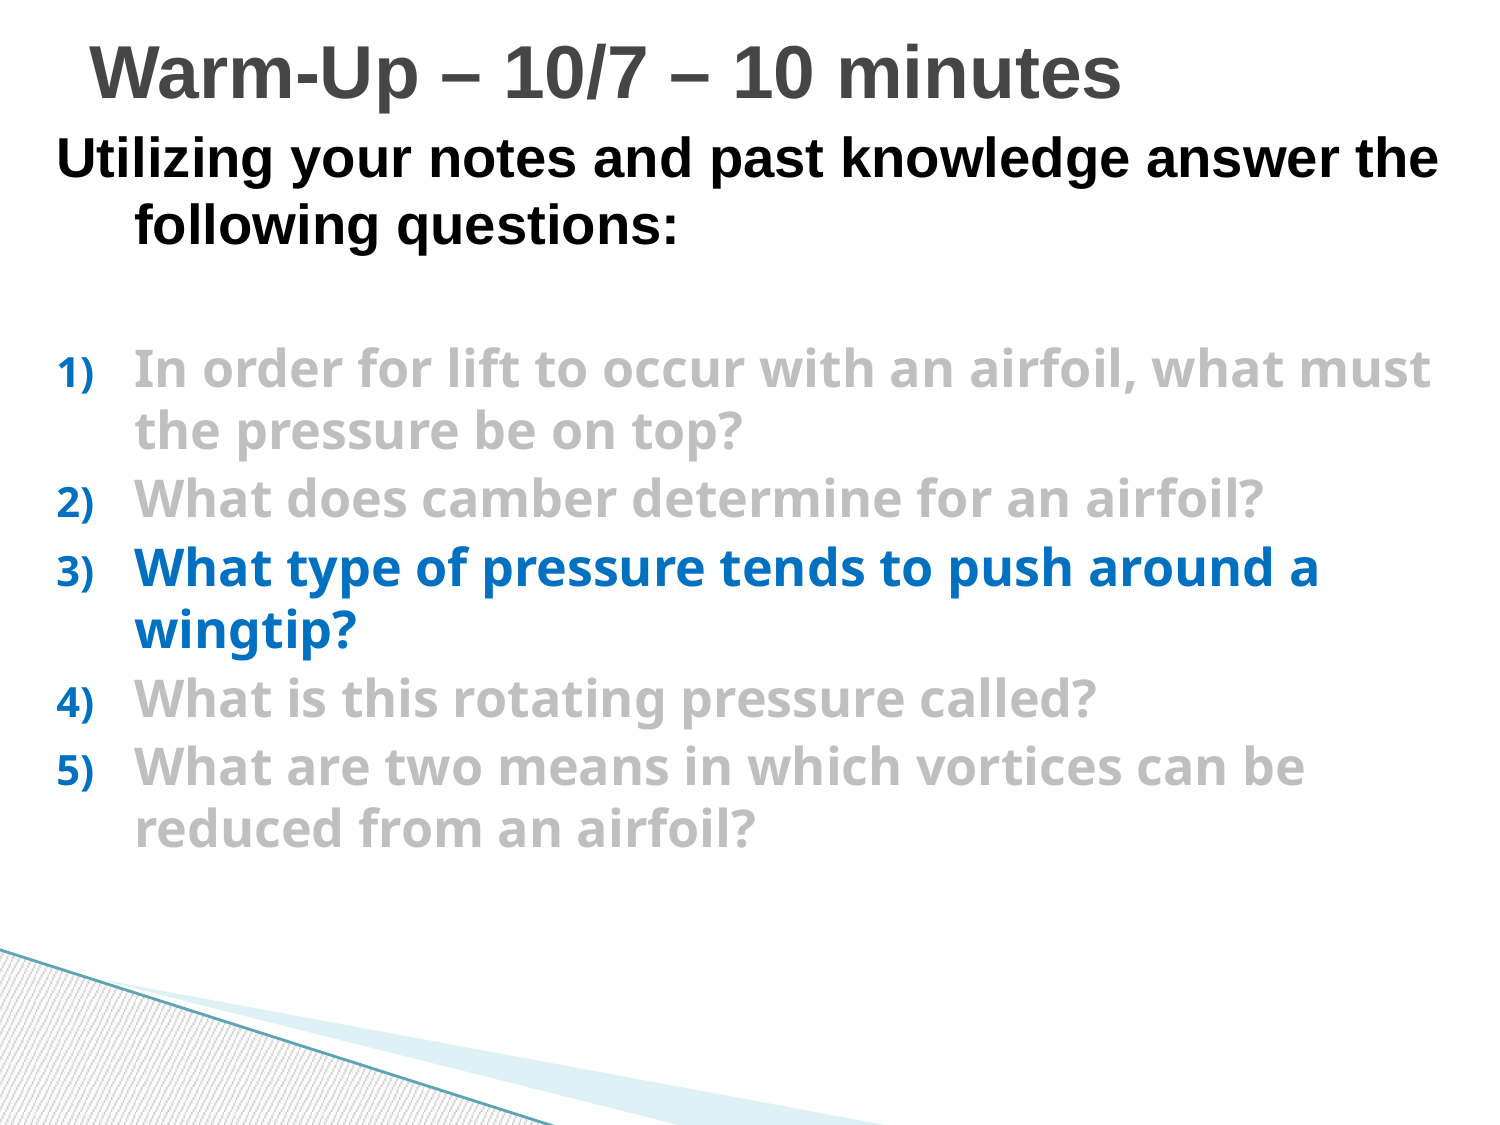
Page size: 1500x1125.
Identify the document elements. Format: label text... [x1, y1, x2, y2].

title Warm-Up – 10/7 – 10 minutes [74, 0, 1425, 138]
text_box [479, 1075, 886, 1125]
list Utilizing your notes and past knowledge answer the following questions: In order for lift to occur with an airfoil, what must the pressure be on top? What does camber determine for an airfoil? What type of pressure tends to push around a wingtip? What is this rotating pressure called? What are two means in which vortices can be reduced from an airfoil? [29, 112, 1471, 1075]
text_box [0, 951, 547, 1125]
